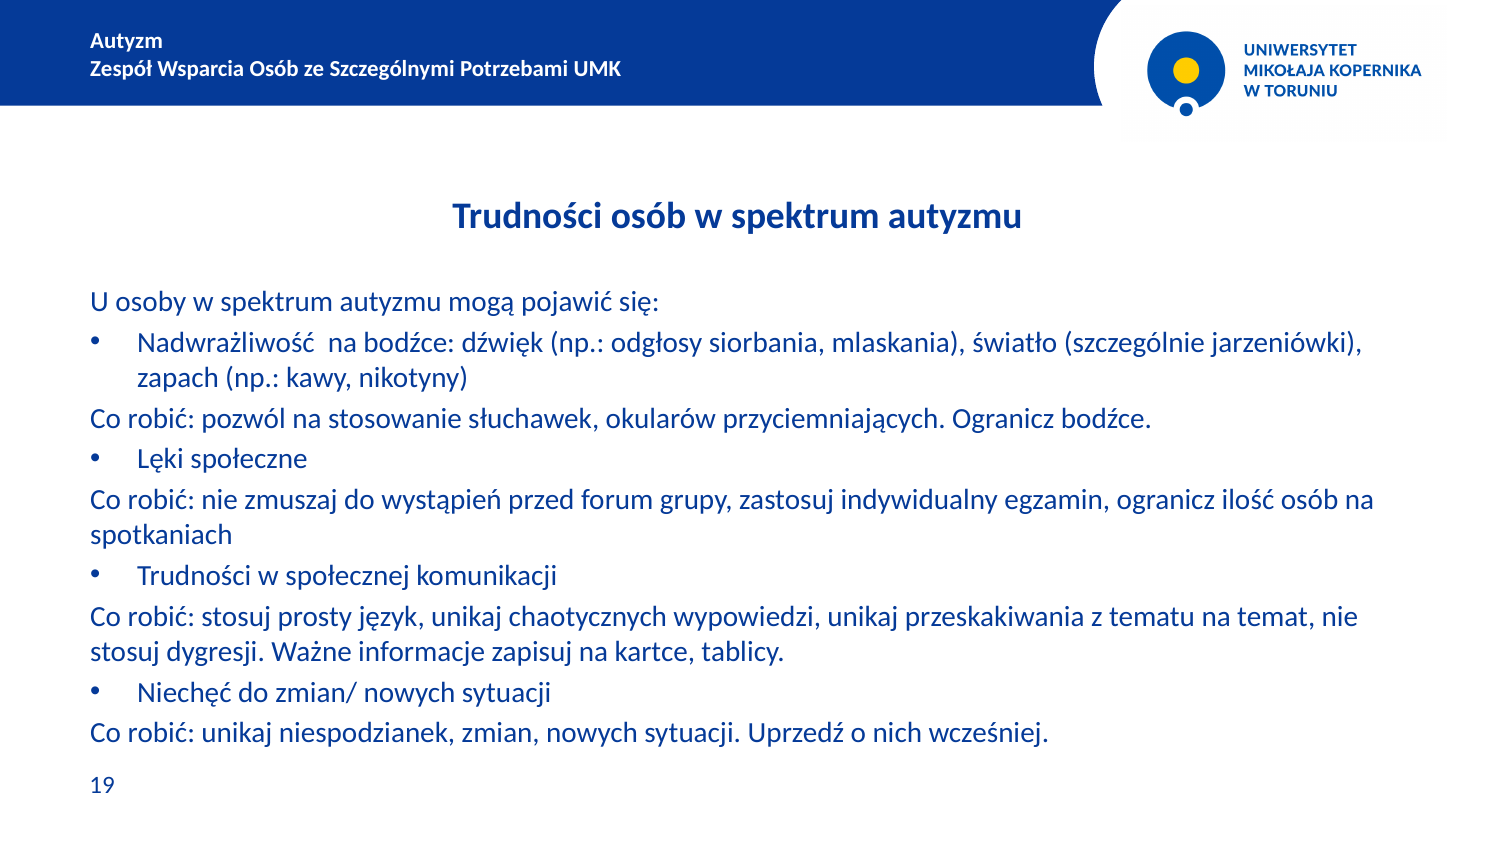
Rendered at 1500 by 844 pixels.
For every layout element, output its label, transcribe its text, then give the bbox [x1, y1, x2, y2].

list Trudności osób w spektrum autyzmu U osoby w spektrum autyzmu mogą pojawić się: Nadwrażliwość na bodźce: dźwięk (np.: odgłosy siorbania, mlaskania), światło (szczególnie jarzeniówki), zapach (np.: kawy, nikotyny) Co robić: pozwól na stosowanie słuchawek, okularów przyciemniających. Ogranicz bodźce. Lęki społeczne Co robić: nie zmuszaj do wystąpień przed forum grupy, zastosuj indywidualny egzamin, ogranicz ilość osób na spotkaniach Trudności w społecznej komunikacji Co robić: stosuj prosty język, unikaj chaotycznych wypowiedzi, unikaj przeskakiwania z tematu na temat, nie stosuj dygresji. Ważne informacje zapisuj na kartce, tablicy. Niechęć do zmian/ nowych sytuacji Co robić: unikaj niespodzianek, zmian, nowych sytuacji. Uprzedź o nich wcześniej. [75, 183, 1400, 715]
picture [1121, 5, 1447, 142]
list Autyzm Zespół Wsparcia Osób ze Szczególnymi Potrzebami UMK [75, 18, 1040, 61]
